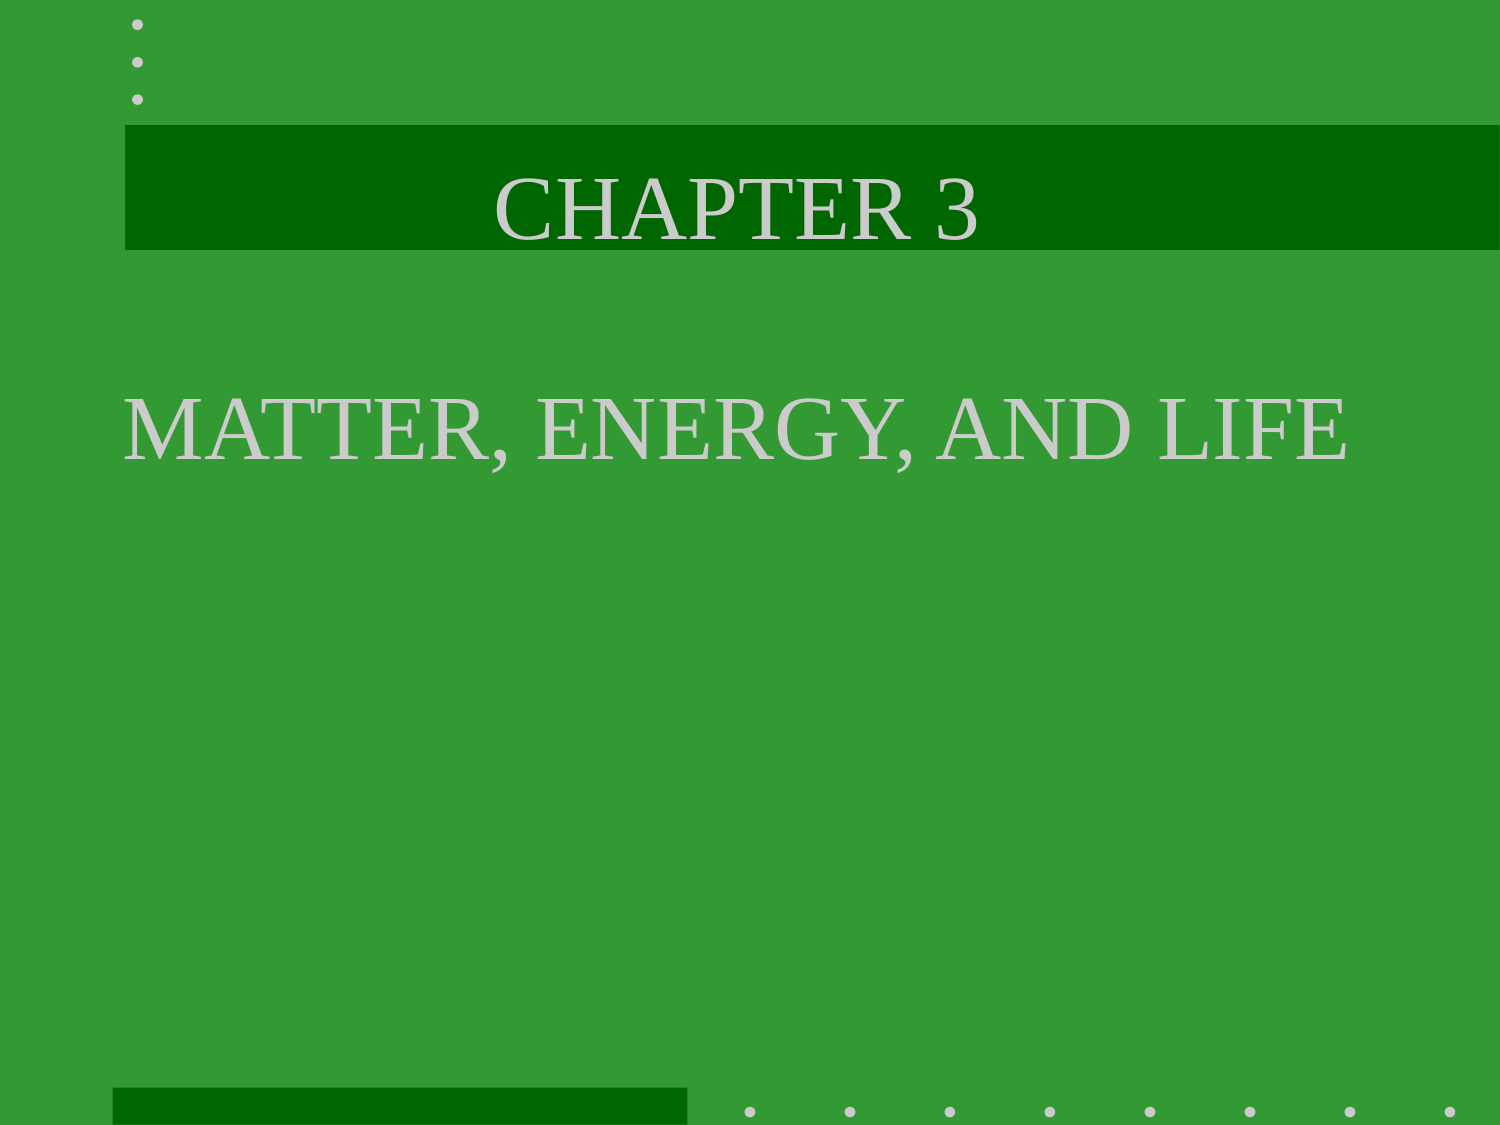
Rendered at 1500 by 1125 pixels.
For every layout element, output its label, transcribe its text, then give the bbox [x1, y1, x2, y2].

title CHAPTER 3 MATTER, ENERGY, AND LIFE [62, 0, 1413, 713]
